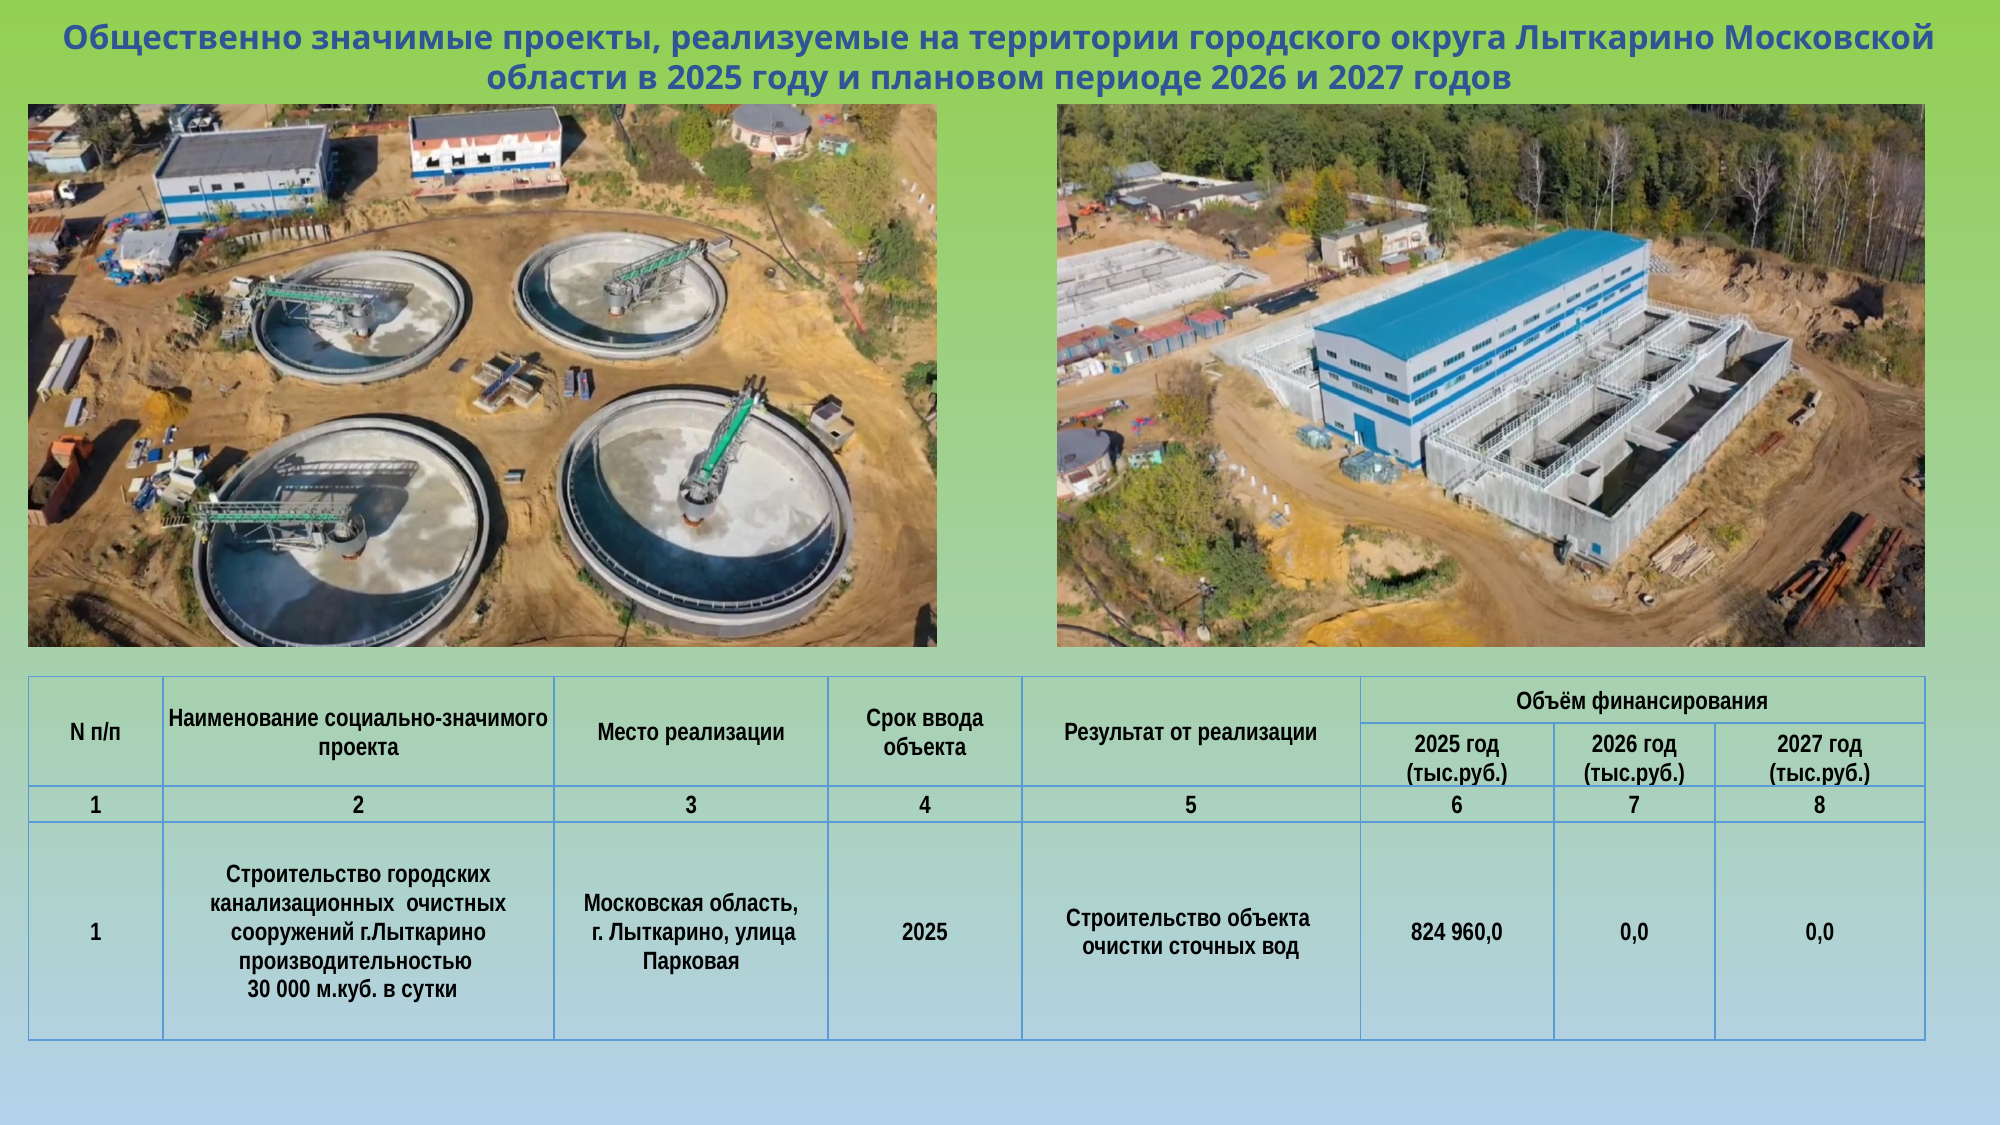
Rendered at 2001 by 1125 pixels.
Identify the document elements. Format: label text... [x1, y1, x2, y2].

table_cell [1716, 724, 1924, 785]
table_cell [29, 823, 162, 1039]
picture [1057, 104, 1925, 647]
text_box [0, 9, 2000, 104]
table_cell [1555, 724, 1714, 785]
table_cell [829, 823, 1021, 1039]
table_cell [164, 787, 553, 821]
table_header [164, 677, 553, 785]
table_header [555, 677, 827, 785]
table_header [1361, 677, 1924, 722]
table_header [829, 677, 1021, 785]
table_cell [1023, 787, 1360, 821]
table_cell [164, 823, 553, 1039]
table_cell 100 [0, 250, 28, 254]
table_cell 100 [1925, 250, 2000, 254]
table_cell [555, 787, 827, 821]
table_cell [555, 823, 827, 1039]
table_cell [1023, 823, 1360, 1039]
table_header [1023, 677, 1360, 785]
table_cell 100 [937, 250, 1057, 254]
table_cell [1361, 787, 1553, 821]
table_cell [1555, 823, 1714, 1039]
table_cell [1716, 787, 1924, 821]
picture [28, 104, 937, 647]
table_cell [1361, 724, 1553, 785]
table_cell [29, 787, 162, 821]
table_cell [1716, 823, 1924, 1039]
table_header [29, 677, 162, 785]
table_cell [1361, 823, 1553, 1039]
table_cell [1555, 787, 1714, 821]
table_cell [829, 787, 1021, 821]
